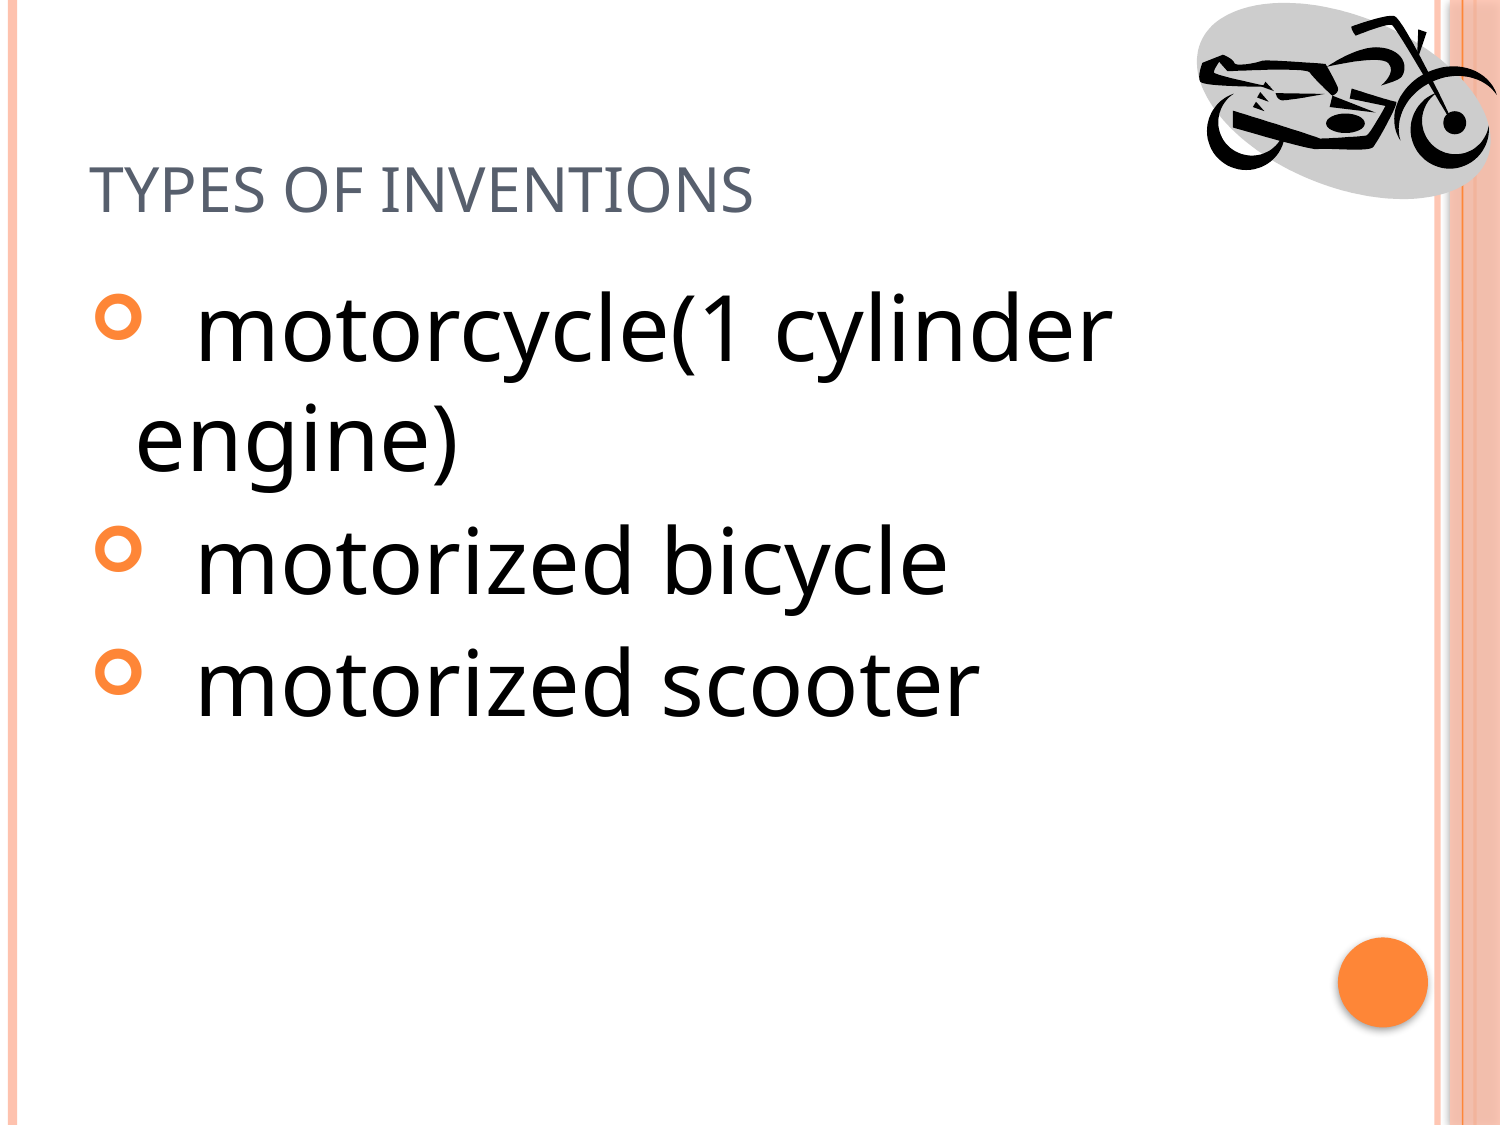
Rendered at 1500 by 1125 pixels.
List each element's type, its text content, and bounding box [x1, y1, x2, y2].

list motorcycle(1 cylinder engine) motorized bicycle motorized scooter [75, 262, 1300, 1062]
picture [1186, 0, 1500, 204]
title Types of Inventions [75, 45, 1300, 233]
